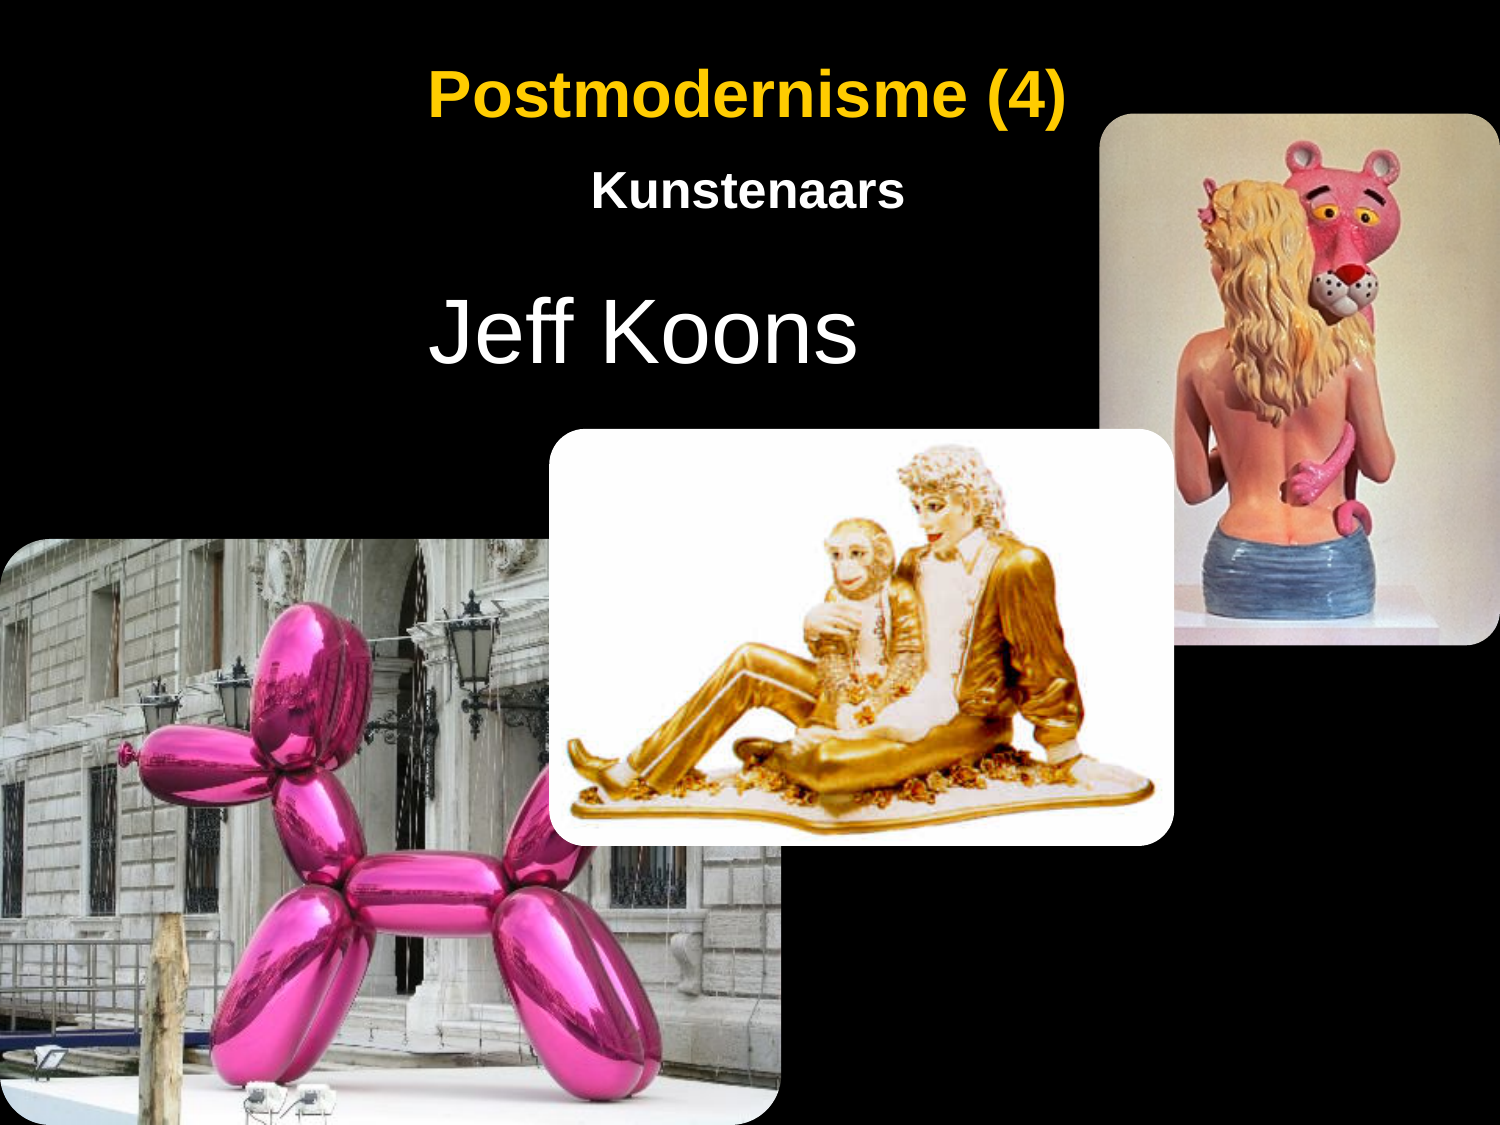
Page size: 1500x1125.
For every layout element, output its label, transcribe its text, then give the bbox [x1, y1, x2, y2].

text_box Postmodernisme (4) Kunstenaars [75, 43, 1422, 227]
picture [0, 113, 1500, 1125]
title Jeff Koons [189, 233, 1094, 421]
